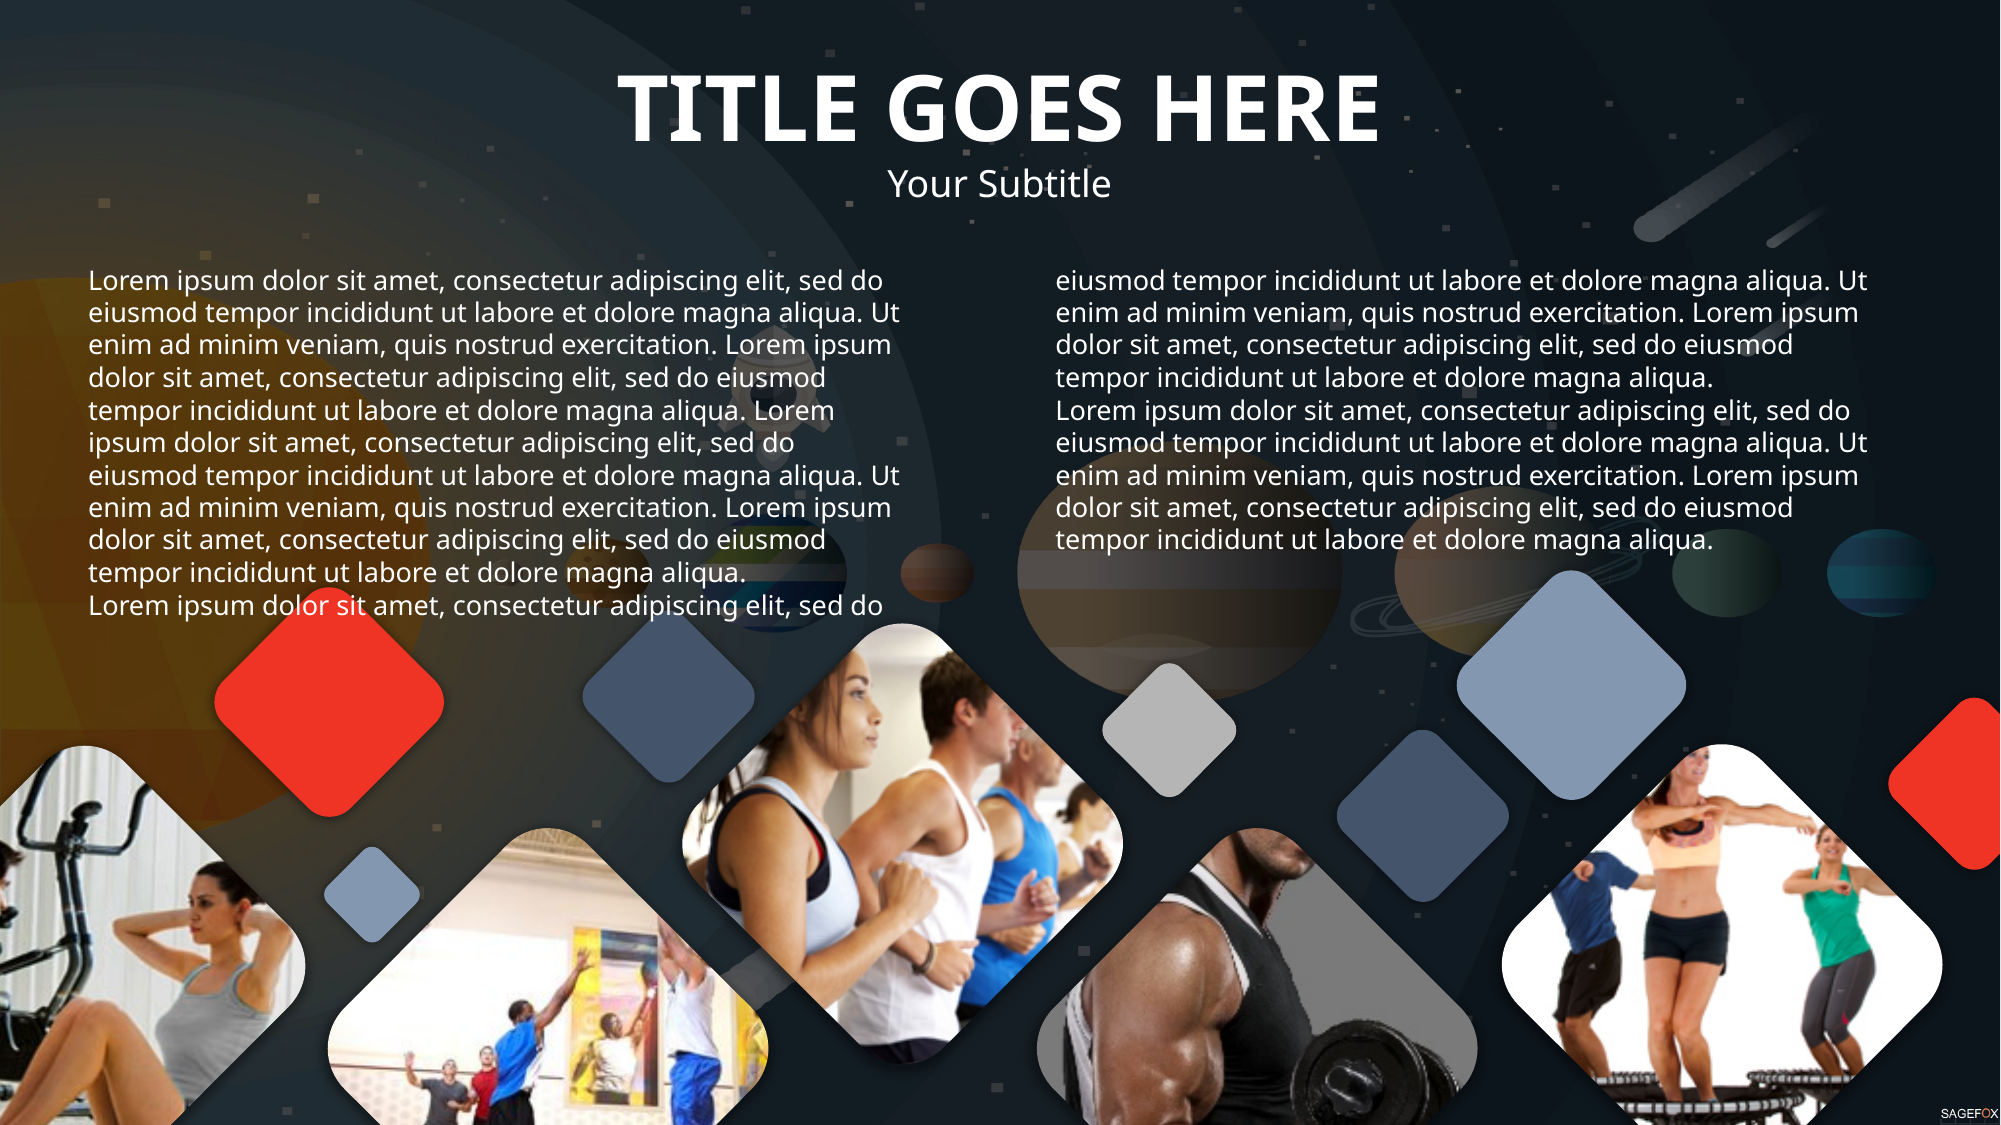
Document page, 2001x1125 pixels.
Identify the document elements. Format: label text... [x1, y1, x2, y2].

text_box [581, 643, 756, 784]
text_box [681, 643, 1125, 1066]
text_box [213, 643, 445, 818]
text_box [1887, 696, 2000, 871]
text_box [1035, 827, 1479, 1125]
text_box [1455, 643, 1688, 801]
text_box [0, 744, 307, 1125]
text_box [1101, 662, 1238, 799]
text_box [326, 827, 770, 1125]
picture [0, 0, 2001, 1125]
text_box [1335, 728, 1510, 903]
text_box Lorem ipsum dolor sit amet, consectetur adipiscing elit, sed do eiusmod tempor incididunt ut labore et dolore magna aliqua. Ut enim ad minim veniam, quis nostrud exercitation. Lorem ipsum dolor sit amet, consectetur adipiscing elit, sed do eiusmod tempor incididunt ut labore et dolore magna aliqua. Lorem ipsum dolor sit amet, consectetur adipiscing elit, sed do eiusmod tempor incididunt ut labore et dolore magna aliqua. Ut enim ad minim veniam, quis nostrud exercitation. Lorem ipsum dolor sit amet, consectetur adipiscing elit, sed do eiusmod tempor incididunt ut labore et dolore magna aliqua. Lorem ipsum dolor sit amet, consectetur adipiscing elit, sed do eiusmod tempor incididunt ut labore et dolore magna aliqua. Ut enim ad minim veniam, quis nostrud exercitation. Lorem ipsum dolor sit amet, consectetur adipiscing elit, sed do eiusmod tempor incididunt ut labore et dolore magna aliqua. Lorem ipsum dolor sit amet, consectetur adipiscing elit, sed do eiusmod tempor incididunt ut labore et dolore magna aliqua. Ut enim ad minim veniam, quis nostrud exercitation. Lorem ipsum dolor sit amet, consectetur adipiscing elit, sed do eiusmod tempor incididunt ut labore et dolore magna aliqua. [73, 255, 1888, 643]
text_box [1500, 743, 1944, 1125]
text_box [323, 845, 421, 944]
text_box TITLE GOES HERE Your Subtitle [548, 42, 1452, 212]
